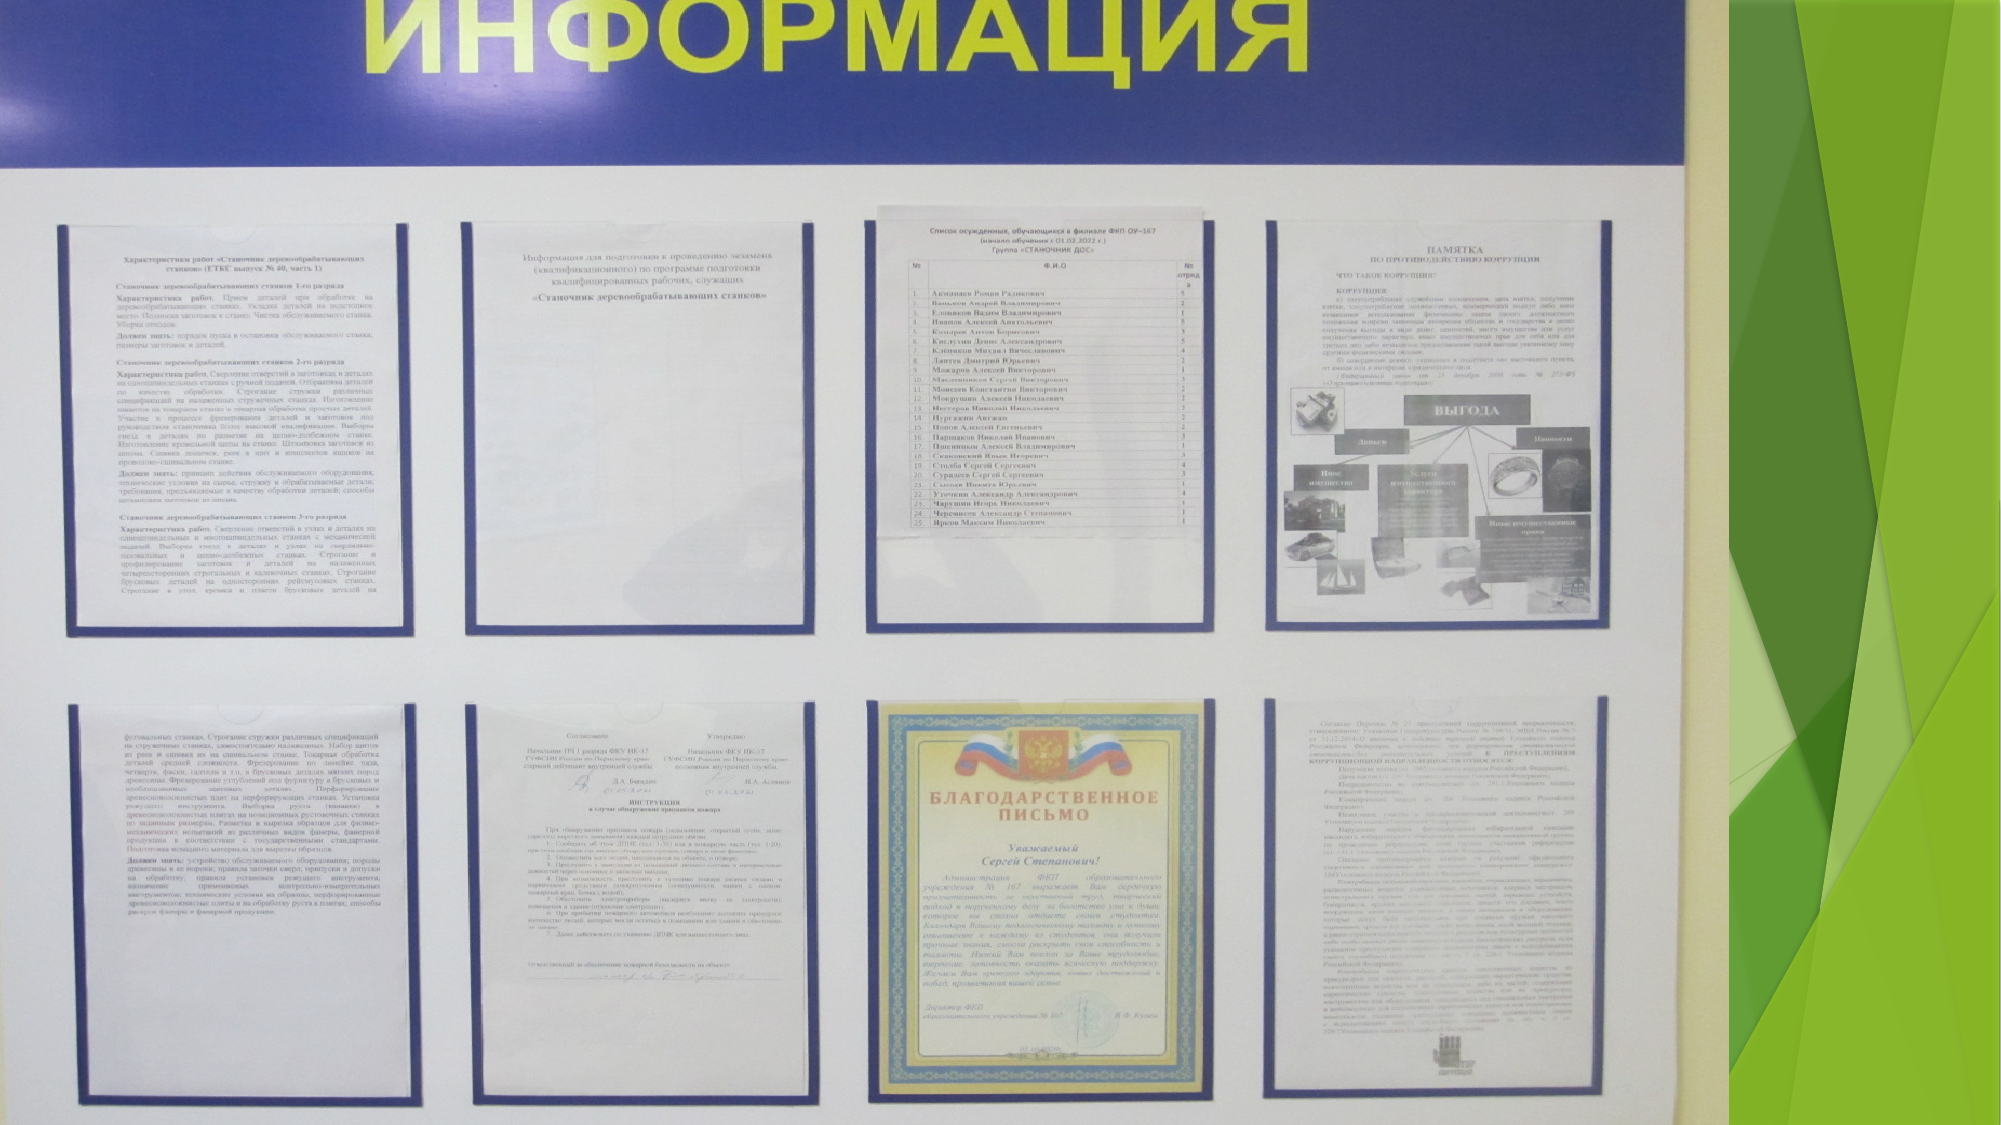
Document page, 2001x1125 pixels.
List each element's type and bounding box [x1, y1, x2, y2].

picture [0, 0, 1730, 1125]
